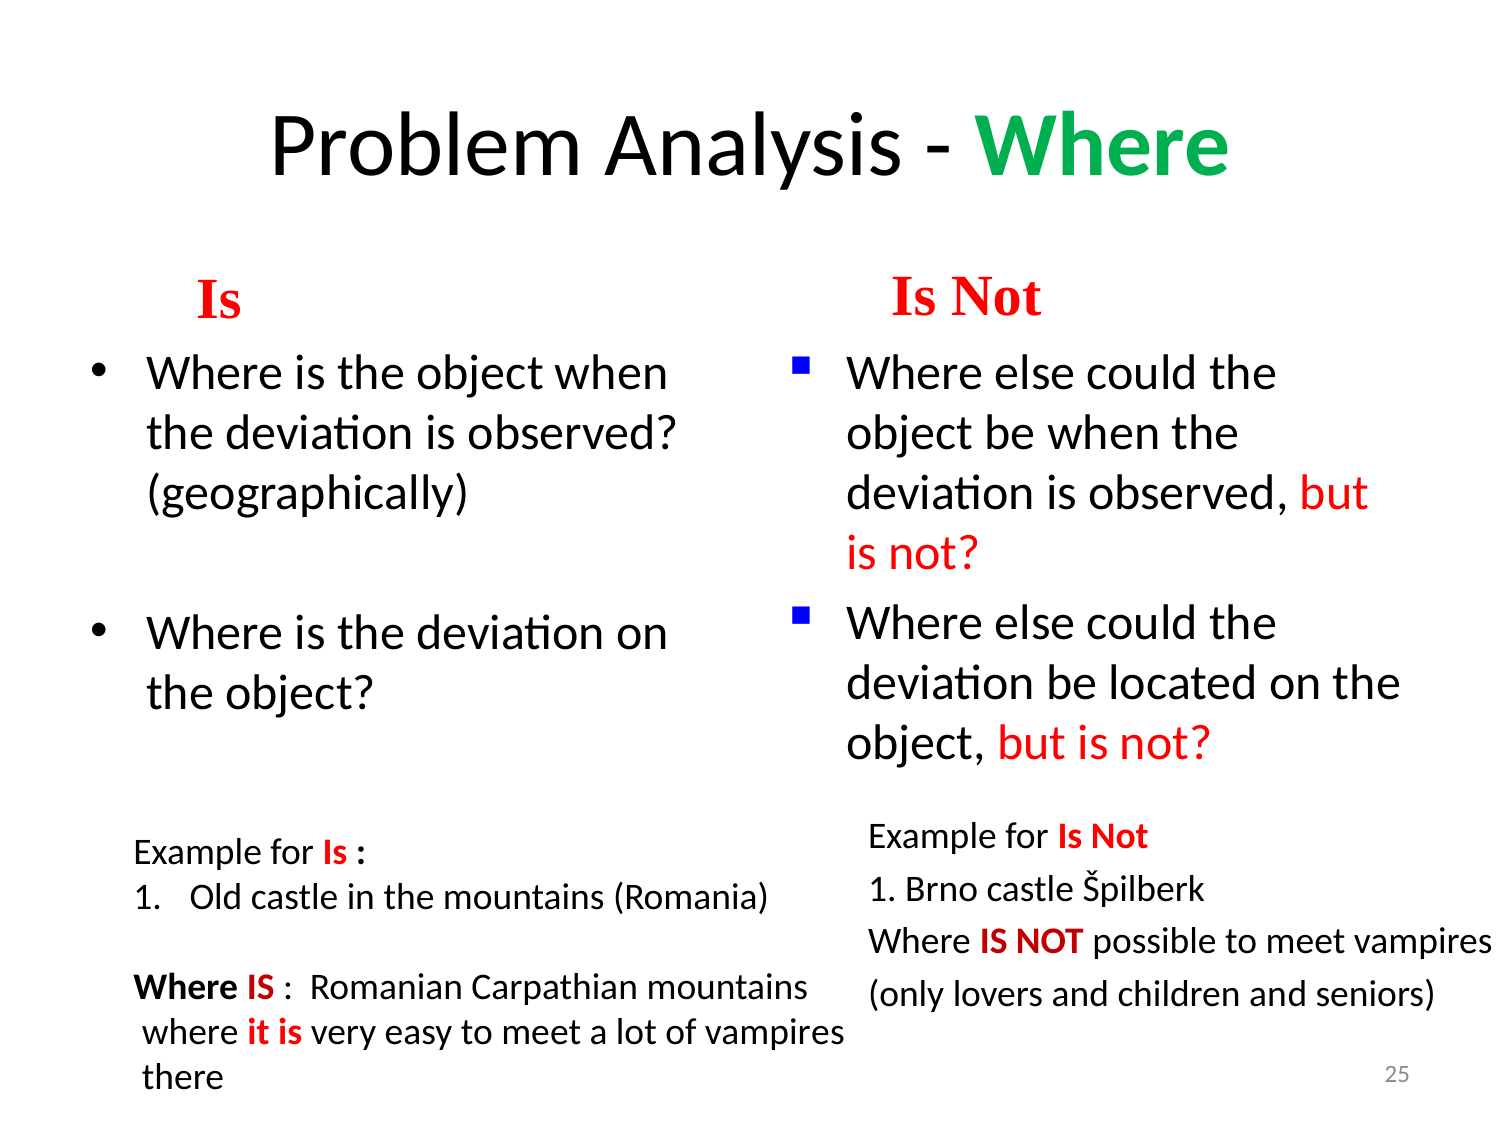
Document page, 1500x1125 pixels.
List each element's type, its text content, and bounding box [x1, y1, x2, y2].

text_box Example for Is Not 1. Brno castle Špilberk Where IS NOT possible to meet vampires (only lovers and children and seniors) [853, 803, 1500, 1022]
text_box Is [181, 253, 369, 338]
text_box Example for Is : Old castle in the mountains (Romania) Where IS : Romanian Carpathian mountains where it is very easy to meet a lot of vampires there [118, 775, 860, 1125]
text_box Where else could the object be when the deviation is observed, but is not? Where else could the deviation be located on the object, but is not? [774, 331, 1425, 803]
text_box Is Not [876, 249, 1123, 335]
title Problem Analysis - Where [75, 45, 1425, 233]
list Where is the object when the deviation is observed? (geographically) Where is the deviation on the object? [75, 331, 700, 850]
slide_number 25 [1074, 1042, 1425, 1103]
